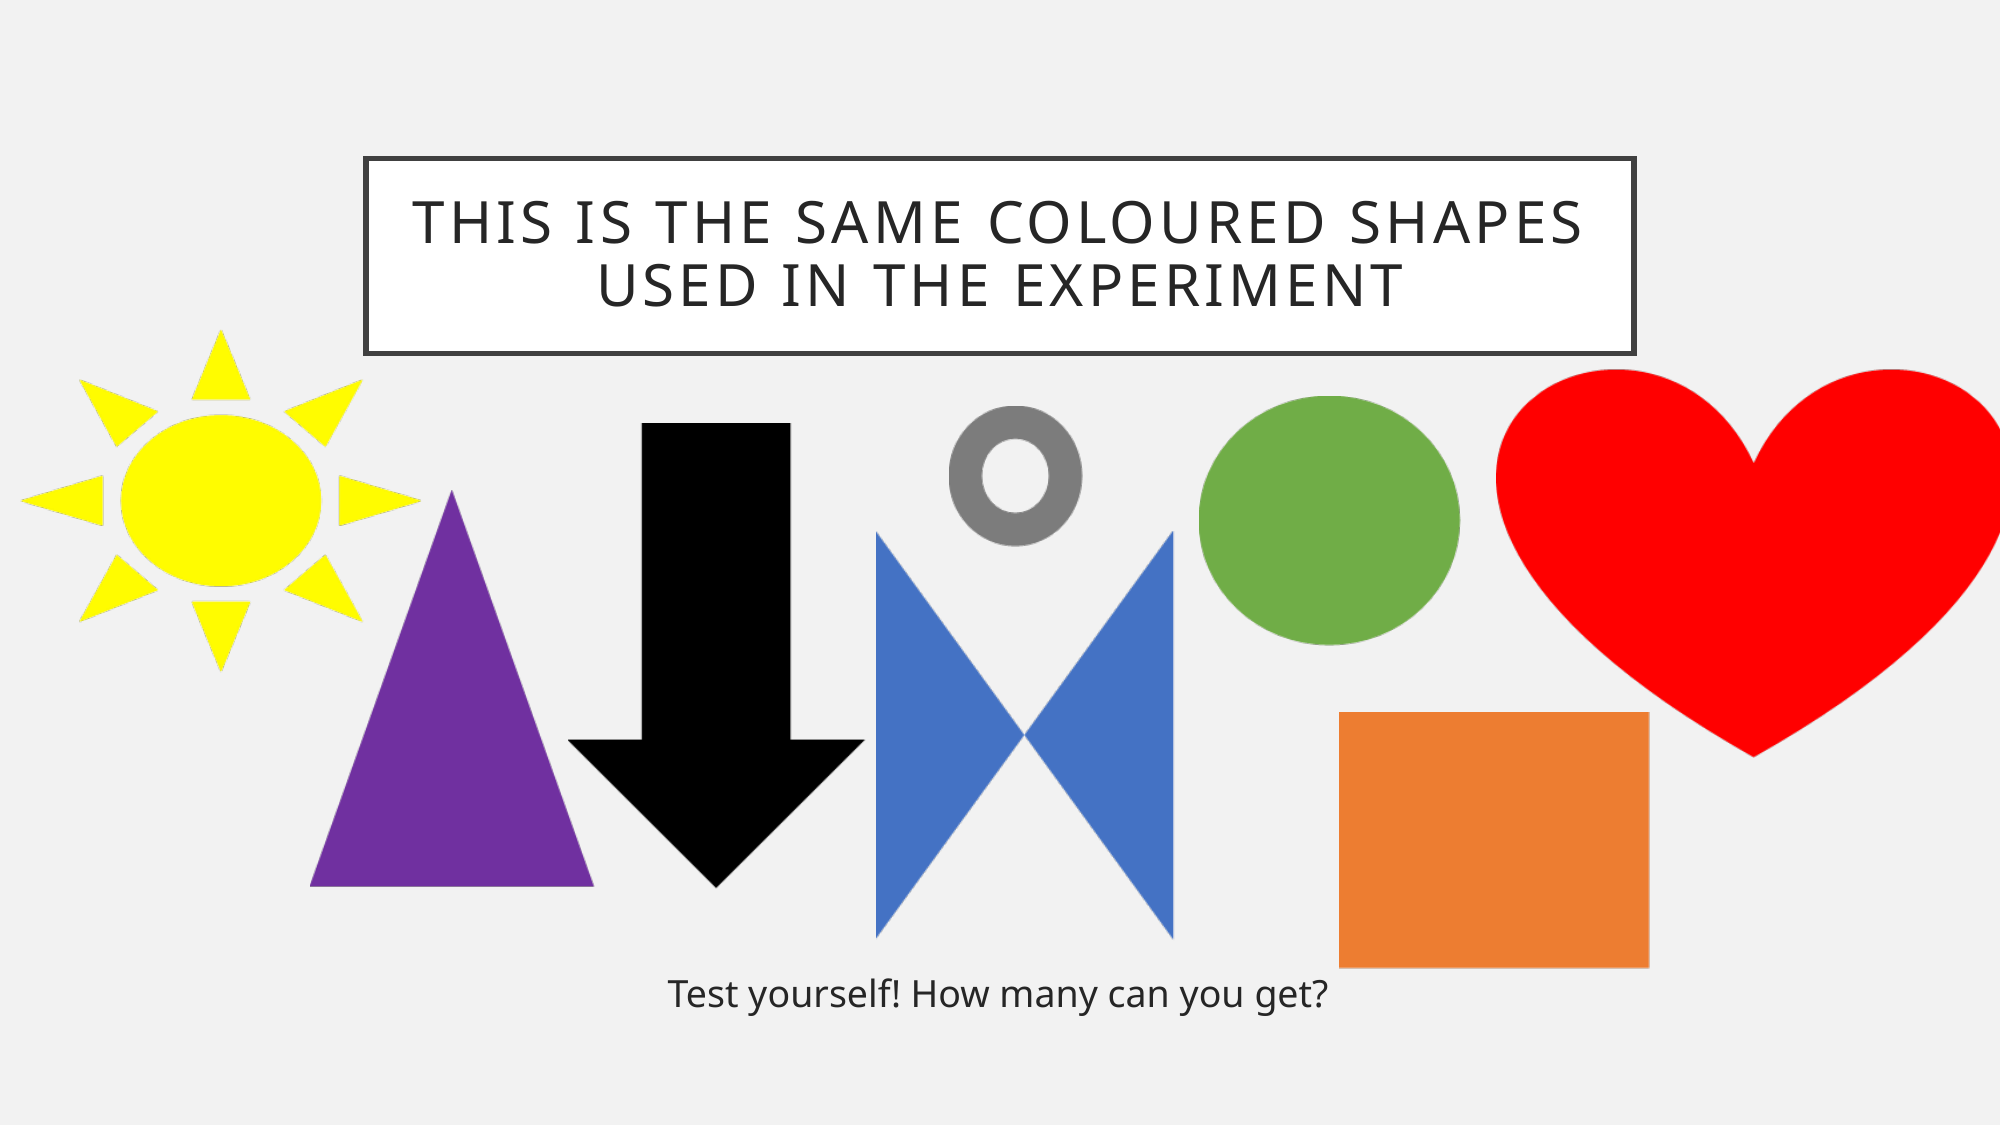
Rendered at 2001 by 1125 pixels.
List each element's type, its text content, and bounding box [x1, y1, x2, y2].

title This is the same coloured shapes used in the experiment [363, 156, 1637, 356]
picture [17, 328, 868, 891]
picture [1199, 396, 1462, 648]
list Test yourself! How many can you get? [648, 962, 1349, 1057]
picture [876, 406, 1176, 942]
picture [1339, 365, 2000, 971]
